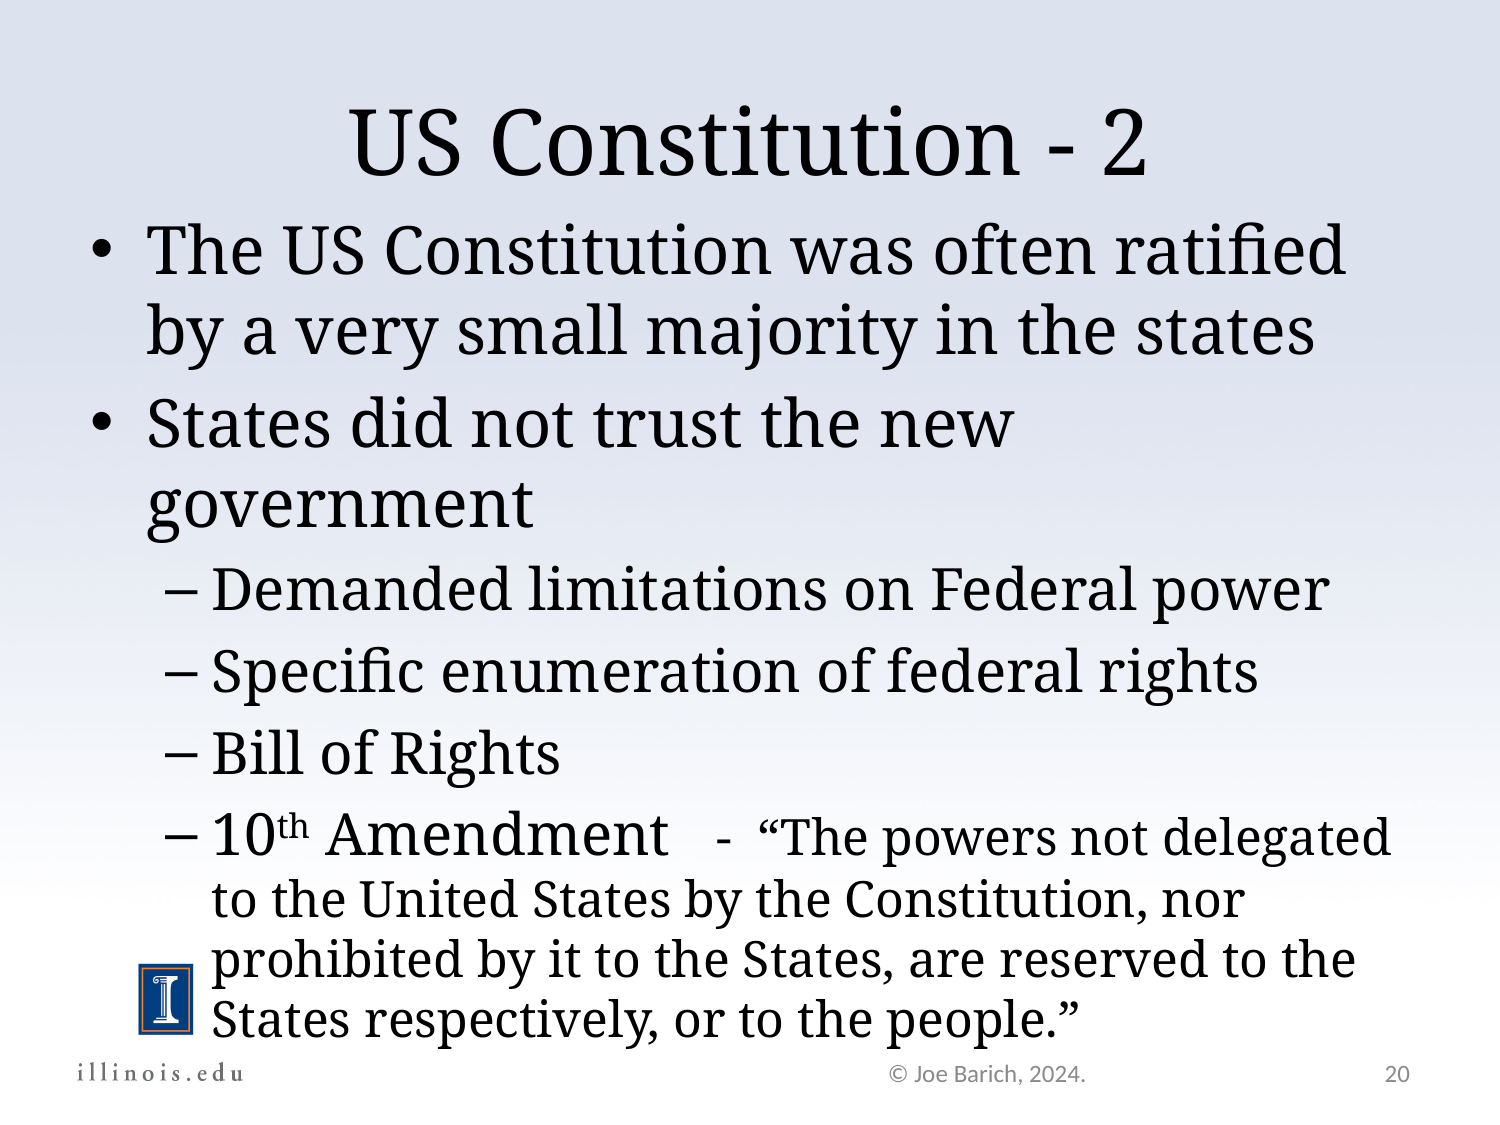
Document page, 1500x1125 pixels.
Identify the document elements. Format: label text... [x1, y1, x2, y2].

title US Constitution - 2 [75, 45, 1425, 200]
footer © Joe Barich, 2024. [750, 1042, 1225, 1103]
slide_number 20 [1250, 1042, 1425, 1103]
picture [0, 0, 1500, 1125]
list The US Constitution was often ratified by a very small majority in the states States did not trust the new government Demanded limitations on Federal power Specific enumeration of federal rights Bill of Rights 10th Amendment - “The powers not delegated to the United States by the Constitution, nor prohibited by it to the States, are reserved to the States respectively, or to the people.” [75, 200, 1425, 950]
